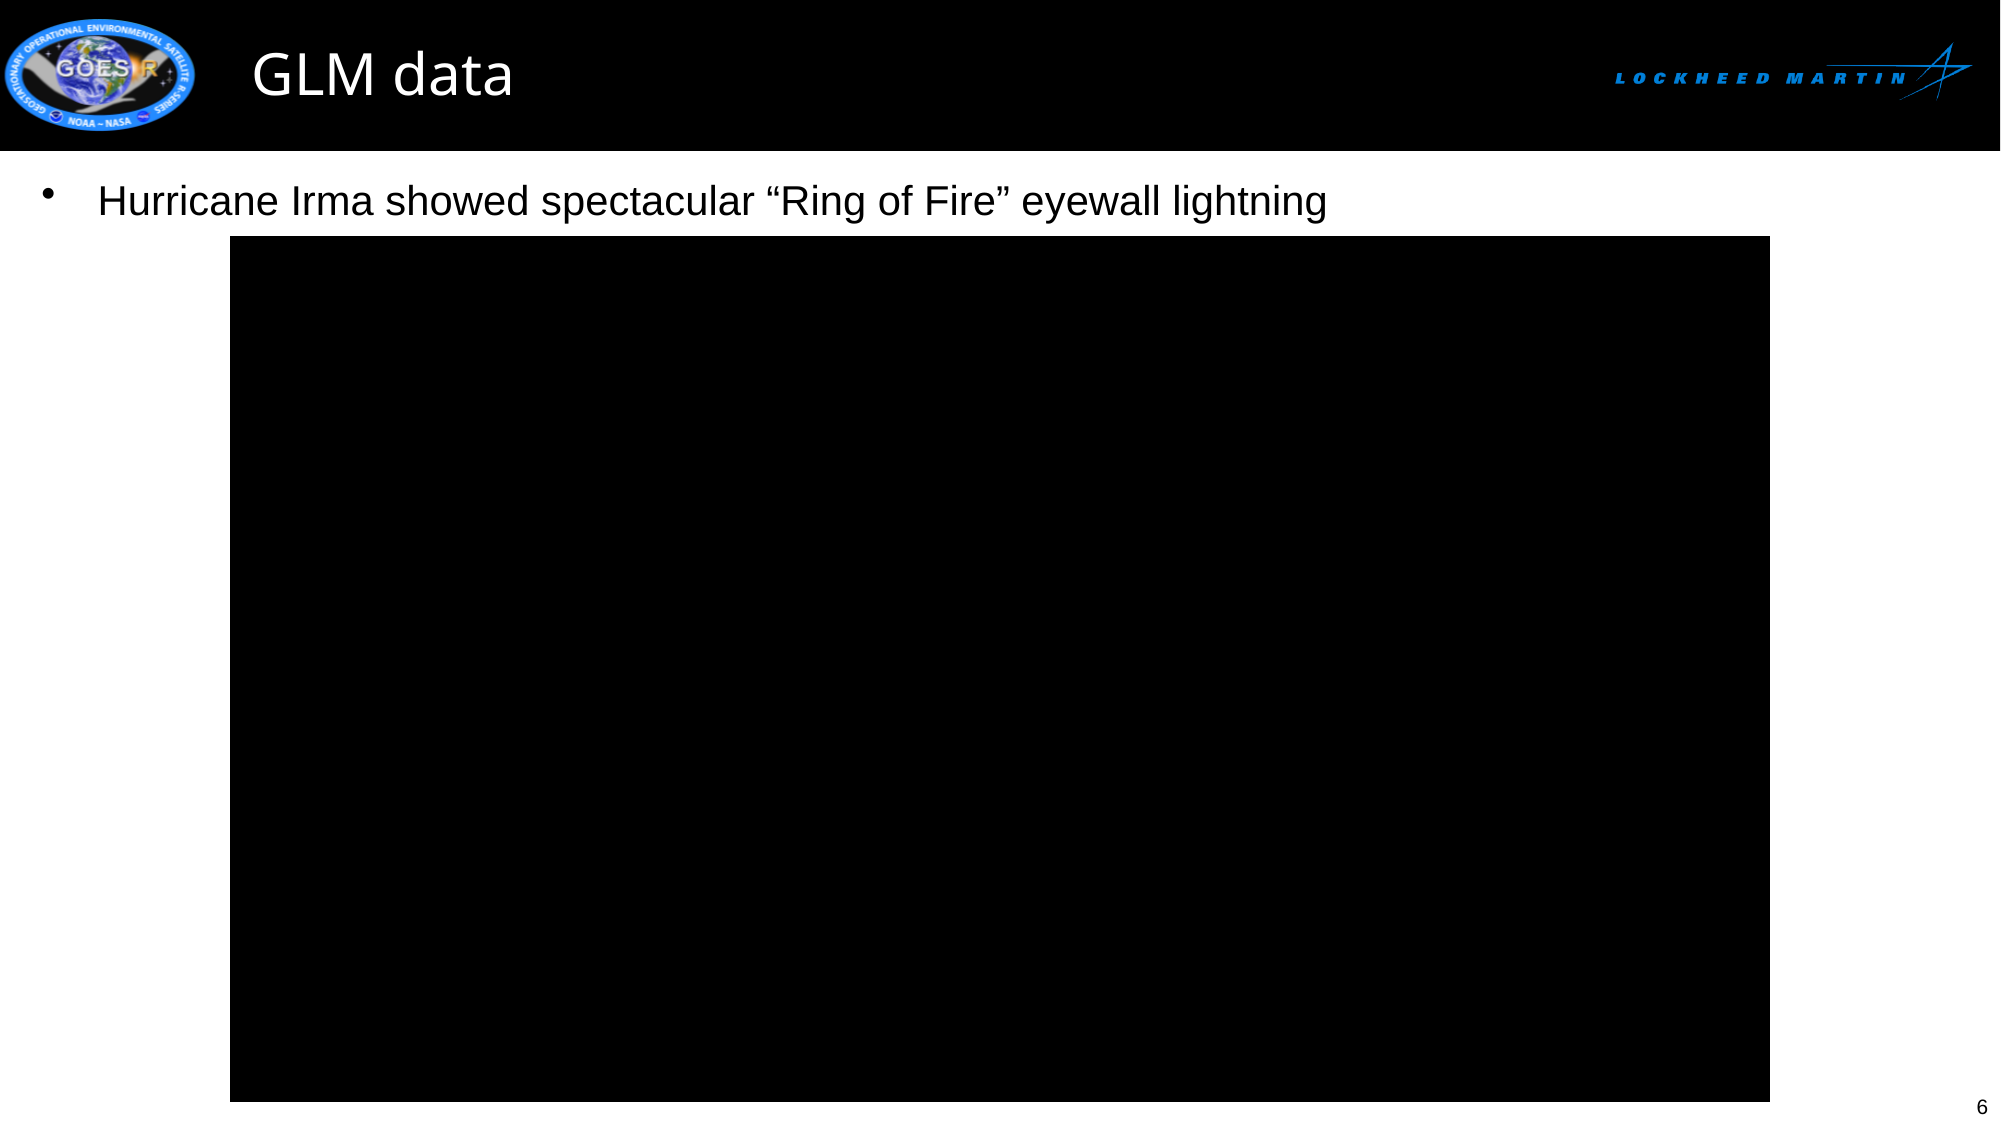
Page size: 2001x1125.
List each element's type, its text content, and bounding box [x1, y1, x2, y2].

picture [2, 11, 196, 139]
title GLM data [236, 10, 1480, 135]
picture [1597, 39, 1989, 103]
slide_number 6 [1809, 1089, 1989, 1124]
list Hurricane Irma showed spectacular “Ring of Fire” eyewall lightning [26, 158, 1974, 1089]
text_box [229, 235, 1771, 1103]
